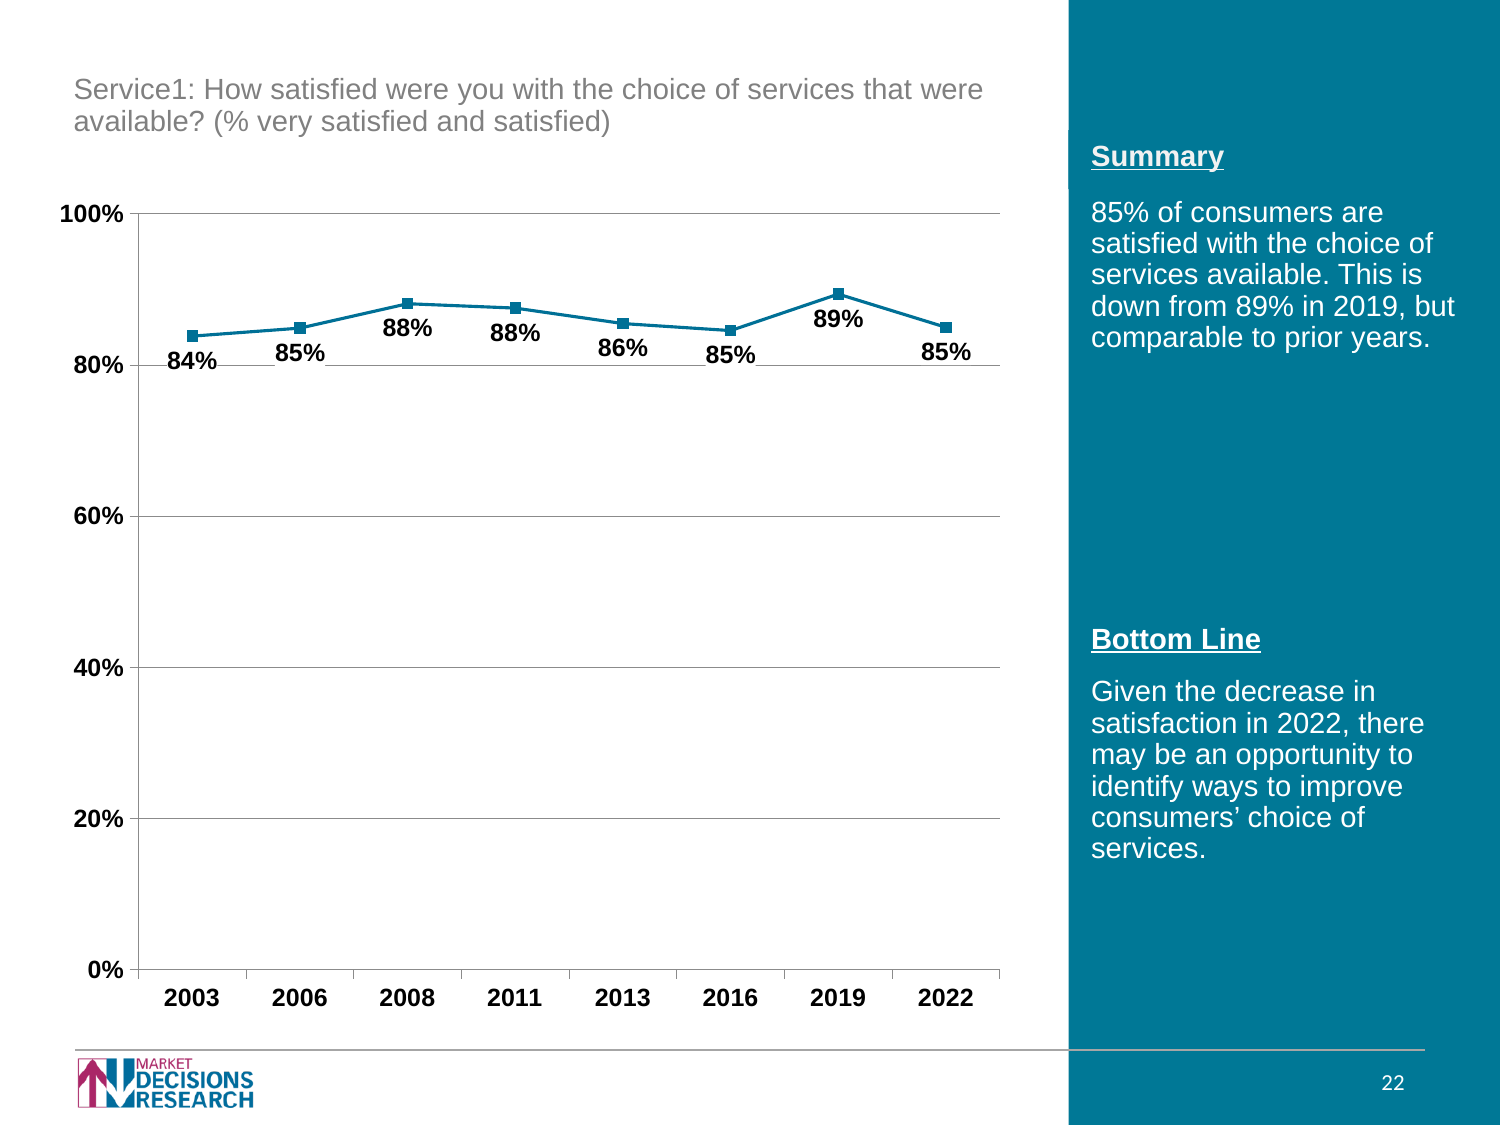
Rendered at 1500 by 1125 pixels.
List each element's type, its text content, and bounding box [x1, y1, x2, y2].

list 85% of consumers are satisfied with the choice of services available. This is down from 89% in 2019, but comparable to prior years. [1068, 189, 1500, 558]
list Bottom Line Given the decrease in satisfaction in 2022, there may be an opportunity to identify ways to improve consumers’ choice of services. [1068, 617, 1500, 1030]
list Service1: How satisfied were you with the choice of services that were available? (% very satisfied and satisfied) [58, 67, 1020, 168]
picture [67, 1049, 263, 1118]
chart [39, 183, 1020, 1029]
